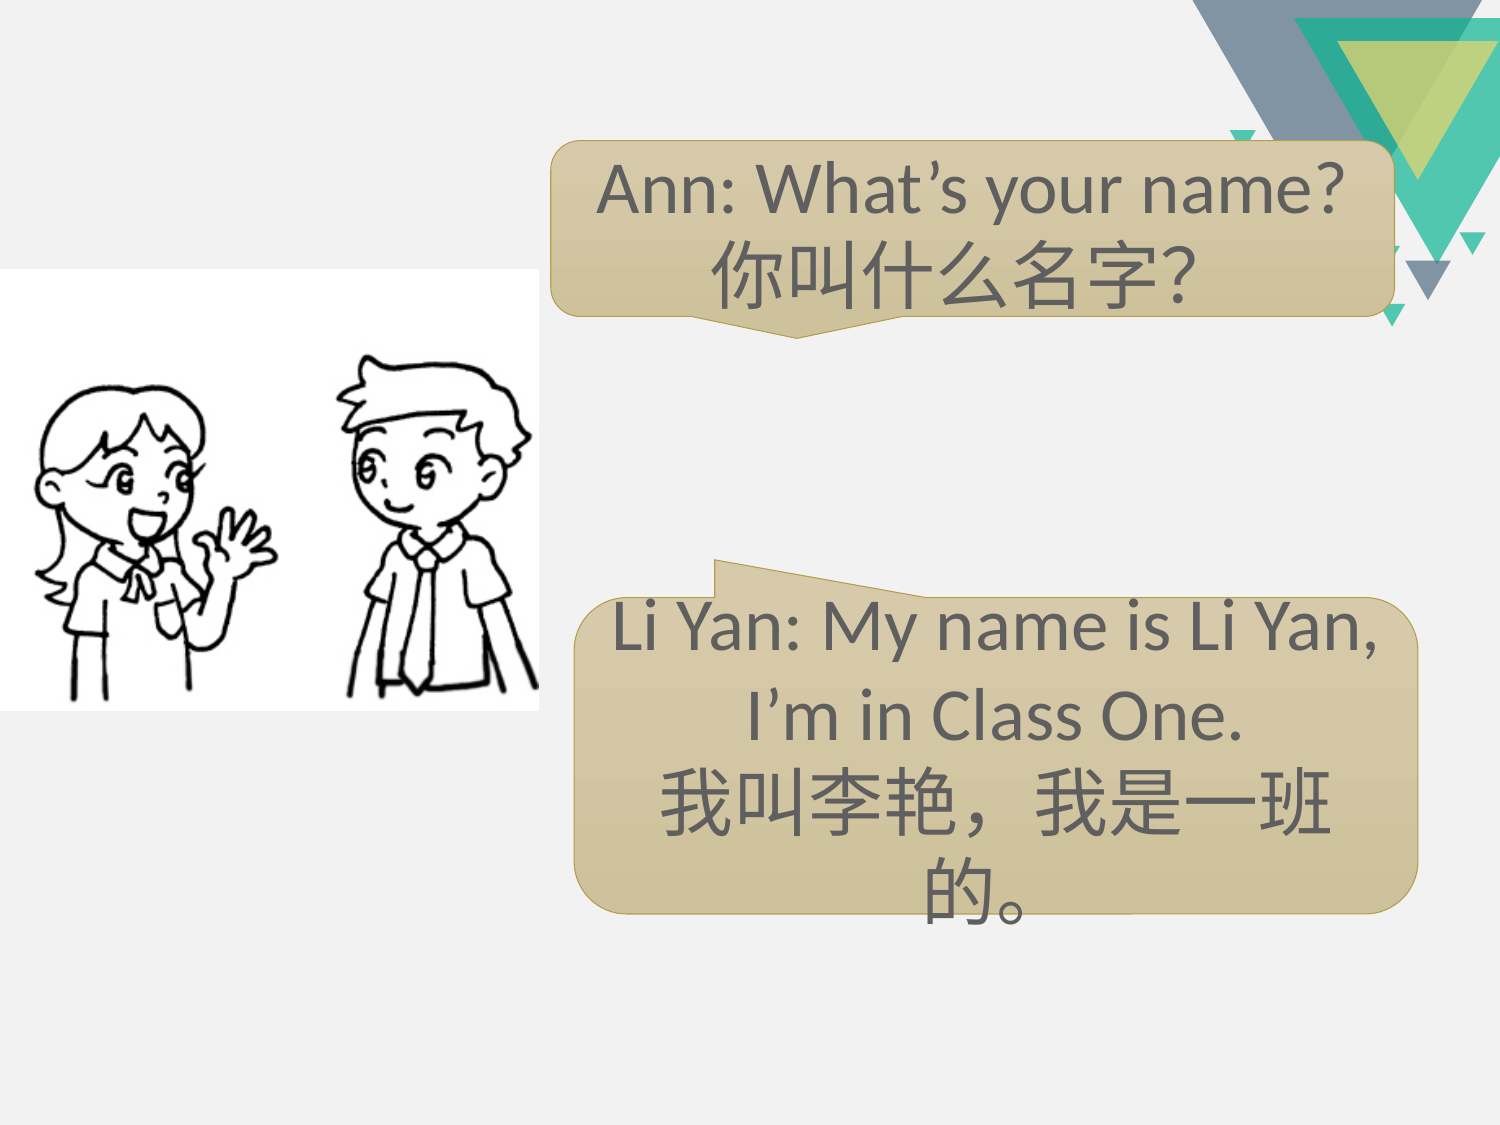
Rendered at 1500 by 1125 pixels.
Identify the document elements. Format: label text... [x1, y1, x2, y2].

text_box Li Yan: My name is Li Yan, I’m in Class One. 我叫李艳，我是一班的。 [573, 559, 1419, 915]
text_box Ann: What’s your name? 你叫什么名字？ [550, 140, 1396, 339]
picture [0, 269, 539, 711]
